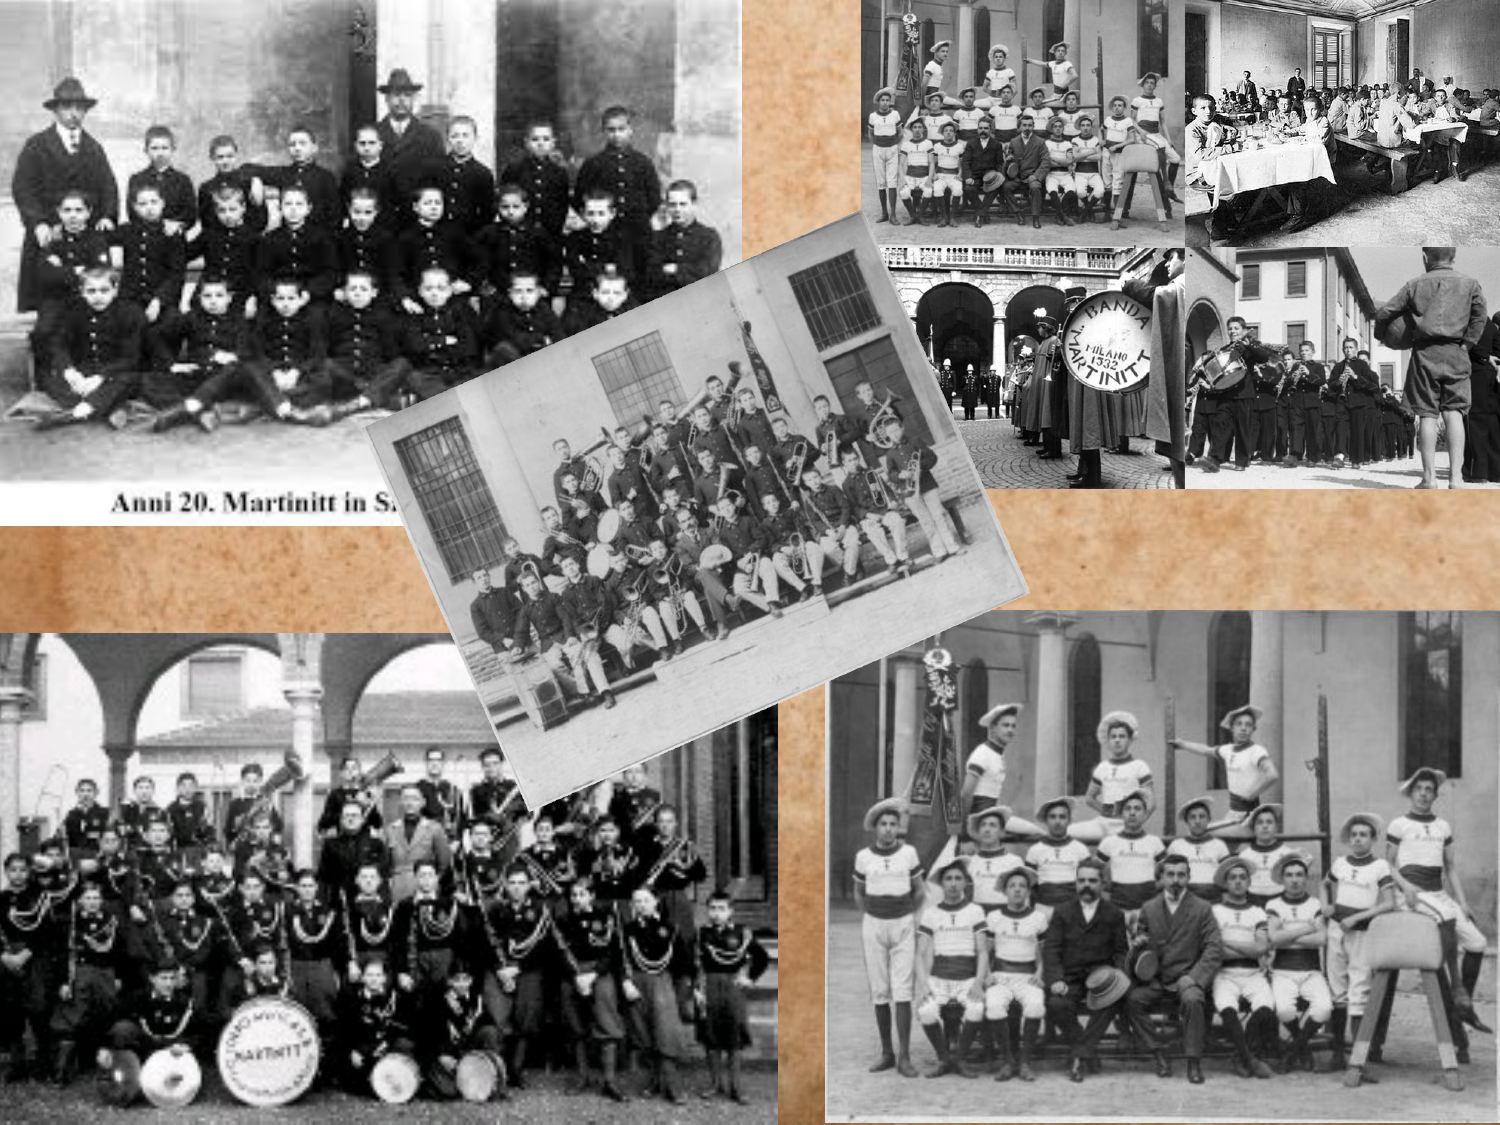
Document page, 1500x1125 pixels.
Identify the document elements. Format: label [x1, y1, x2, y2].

picture [0, 0, 1500, 1125]
list [421, 300, 969, 720]
